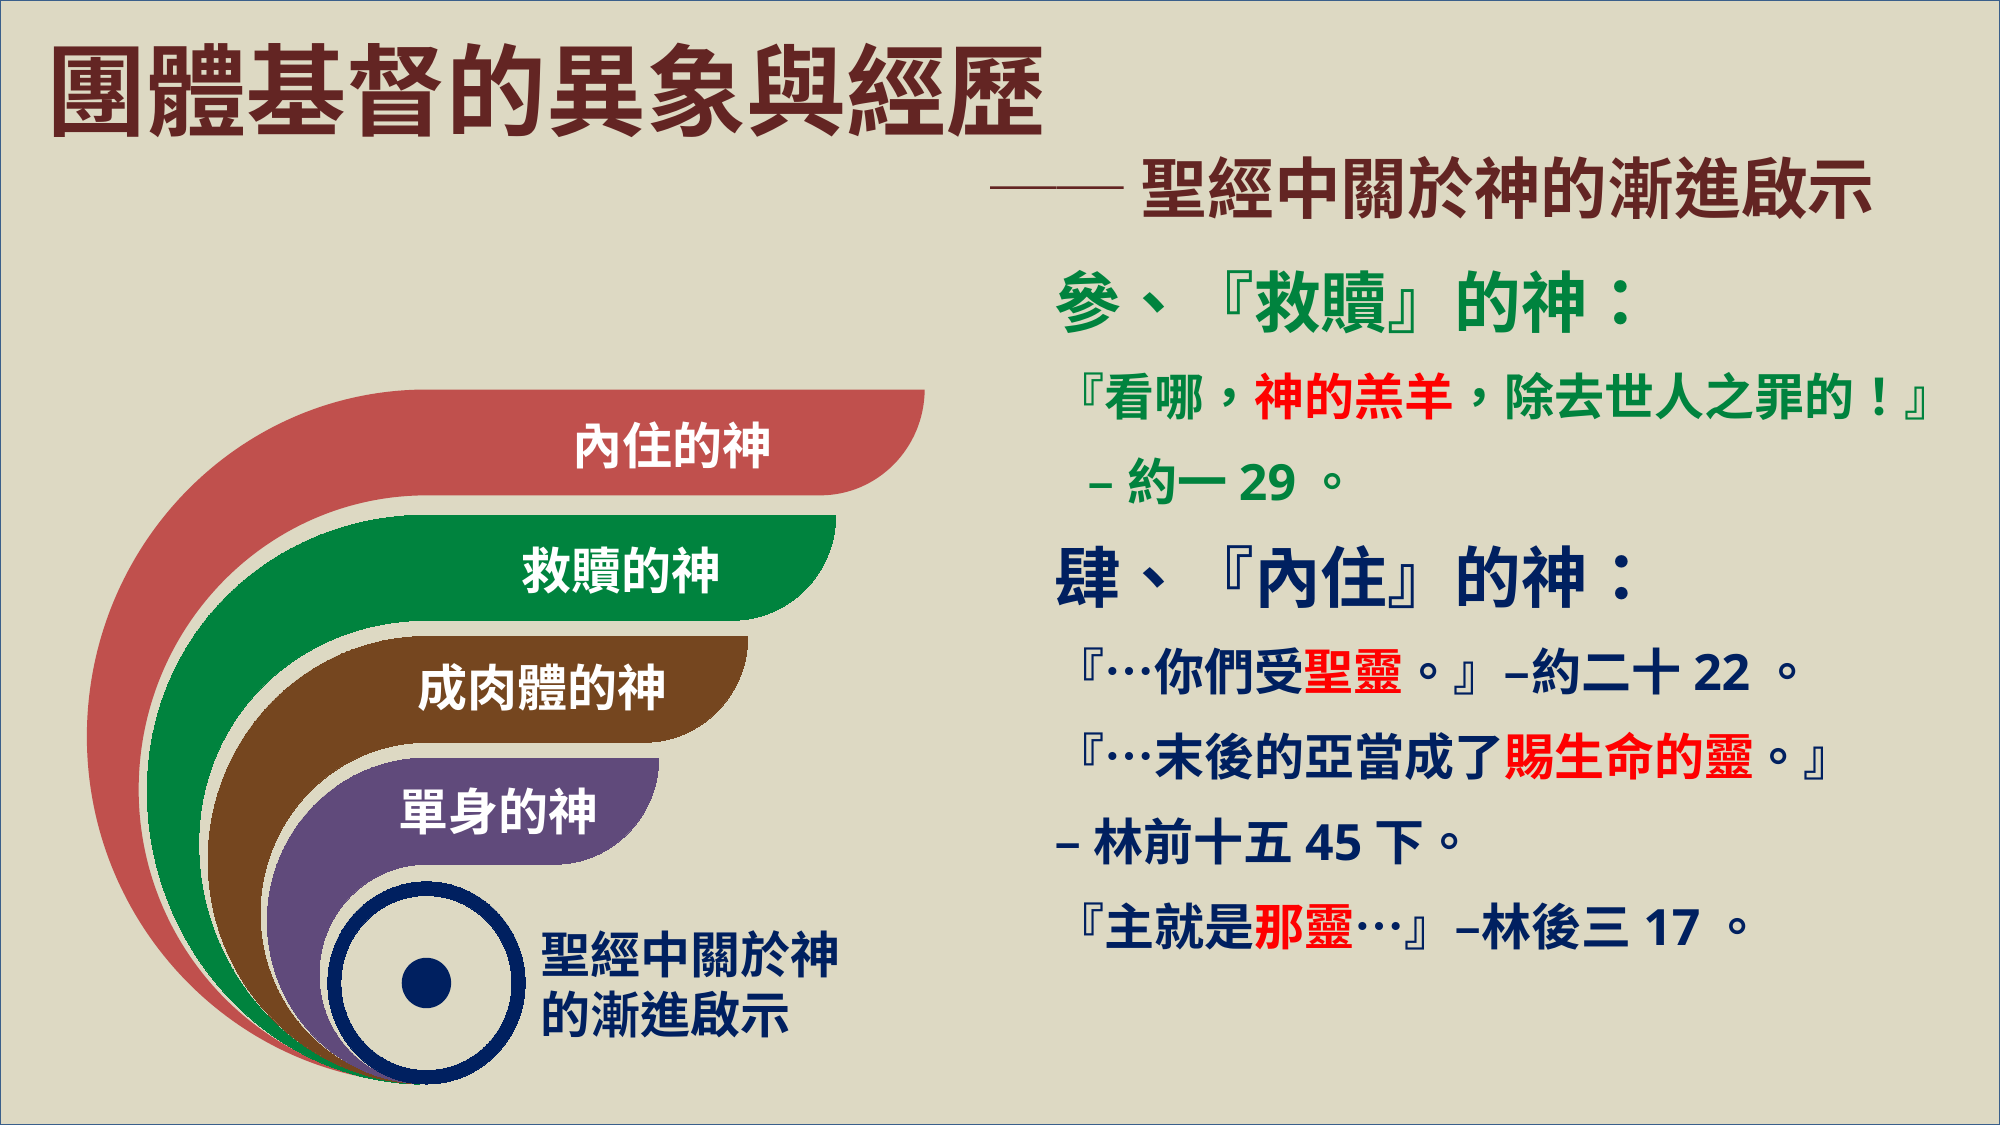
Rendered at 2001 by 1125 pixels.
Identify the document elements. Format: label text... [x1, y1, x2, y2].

text_box [147, 515, 836, 1083]
text_box 成肉體的神 [412, 656, 672, 717]
text_box 救贖的神 [491, 539, 751, 600]
text_box [401, 957, 452, 1009]
text_box [208, 636, 748, 1083]
text_box 聖經中關於神的漸進啟示 [540, 922, 868, 1044]
text_box [327, 881, 526, 1085]
text_box 單身的神 [389, 780, 608, 841]
text_box 團體基督的異象與經歷 ──聖經中關於神的漸進啟示 [31, 61, 1890, 320]
text_box [267, 758, 659, 1082]
text_box [0, 0, 2000, 1125]
text_box 參、『救贖』的神： 『看哪，神的羔羊，除去世人之罪的！』 –約一29。 肆、『內住』的神： 『…你們受聖靈。』–約二十22。 『…末後的亞當成了賜生命的靈。』 –林前十五45下。 『主就是那靈…』–林後三17。 [1054, 260, 2000, 956]
text_box 內住的神 [536, 414, 808, 475]
text_box [86, 389, 925, 1076]
